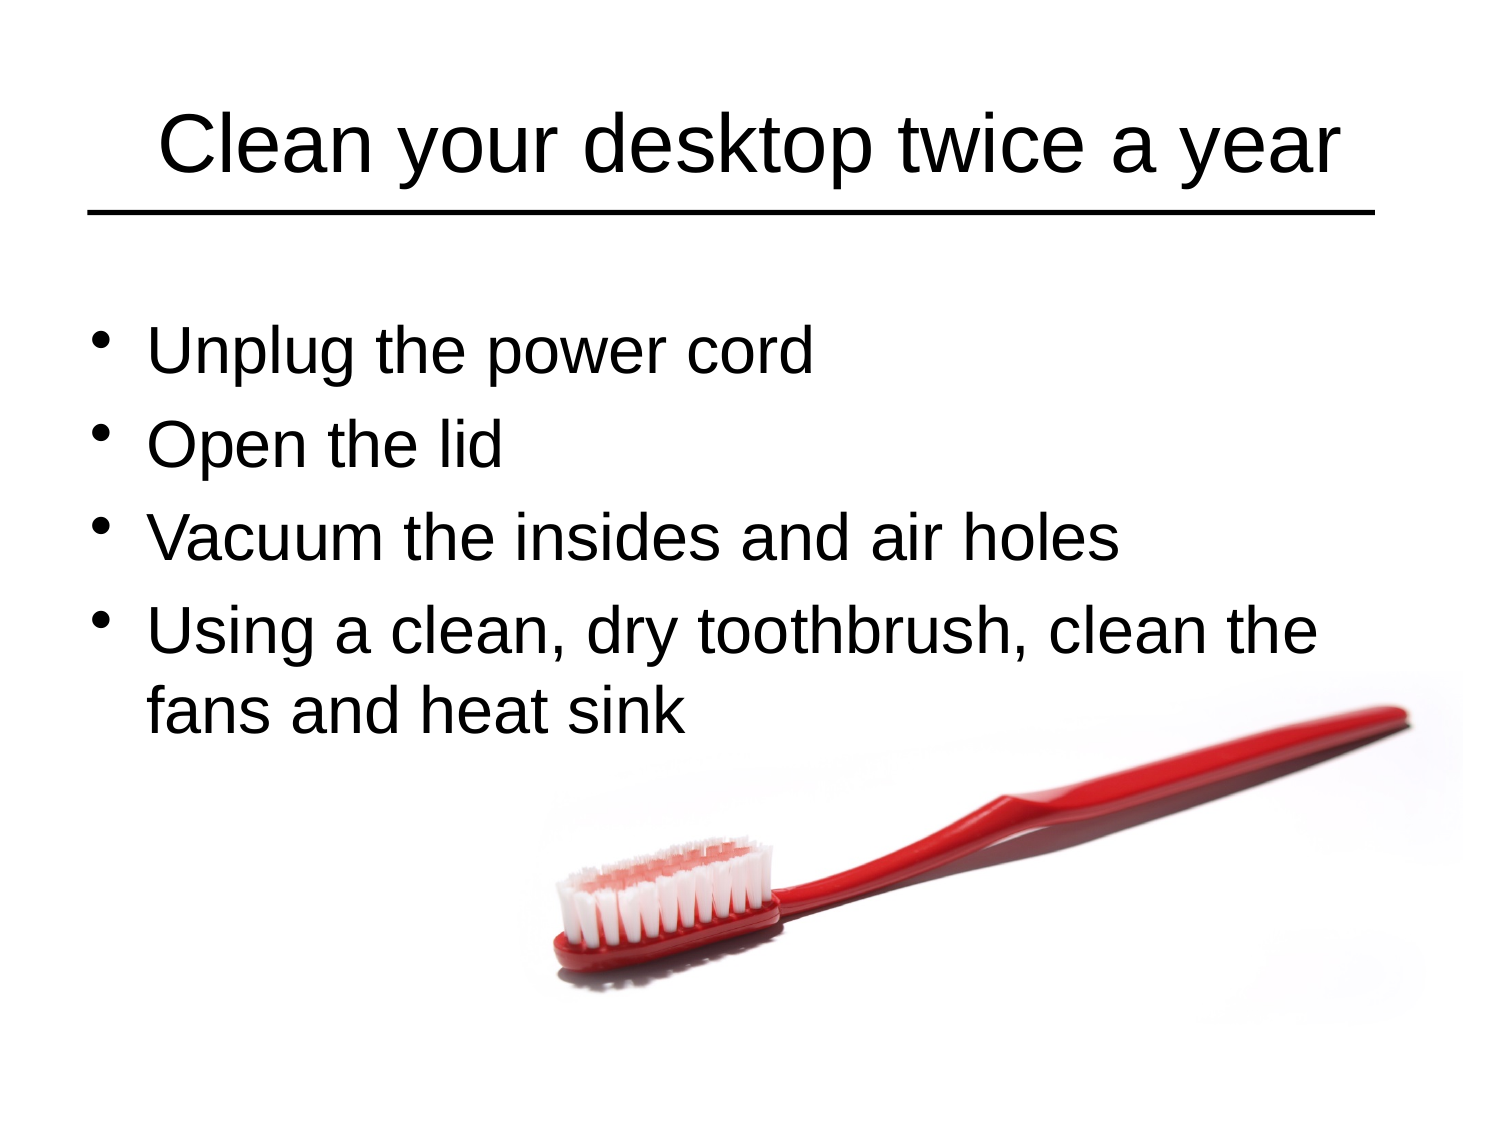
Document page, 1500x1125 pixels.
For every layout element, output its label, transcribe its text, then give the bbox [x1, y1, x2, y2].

text_box Unplug the power cord Open the lid Vacuum the insides and air holes Using a clean, dry toothbrush, clean the fans and heat sink [74, 299, 1425, 1038]
title Clean your desktop twice a year [75, 45, 1425, 233]
picture [487, 671, 1463, 1029]
